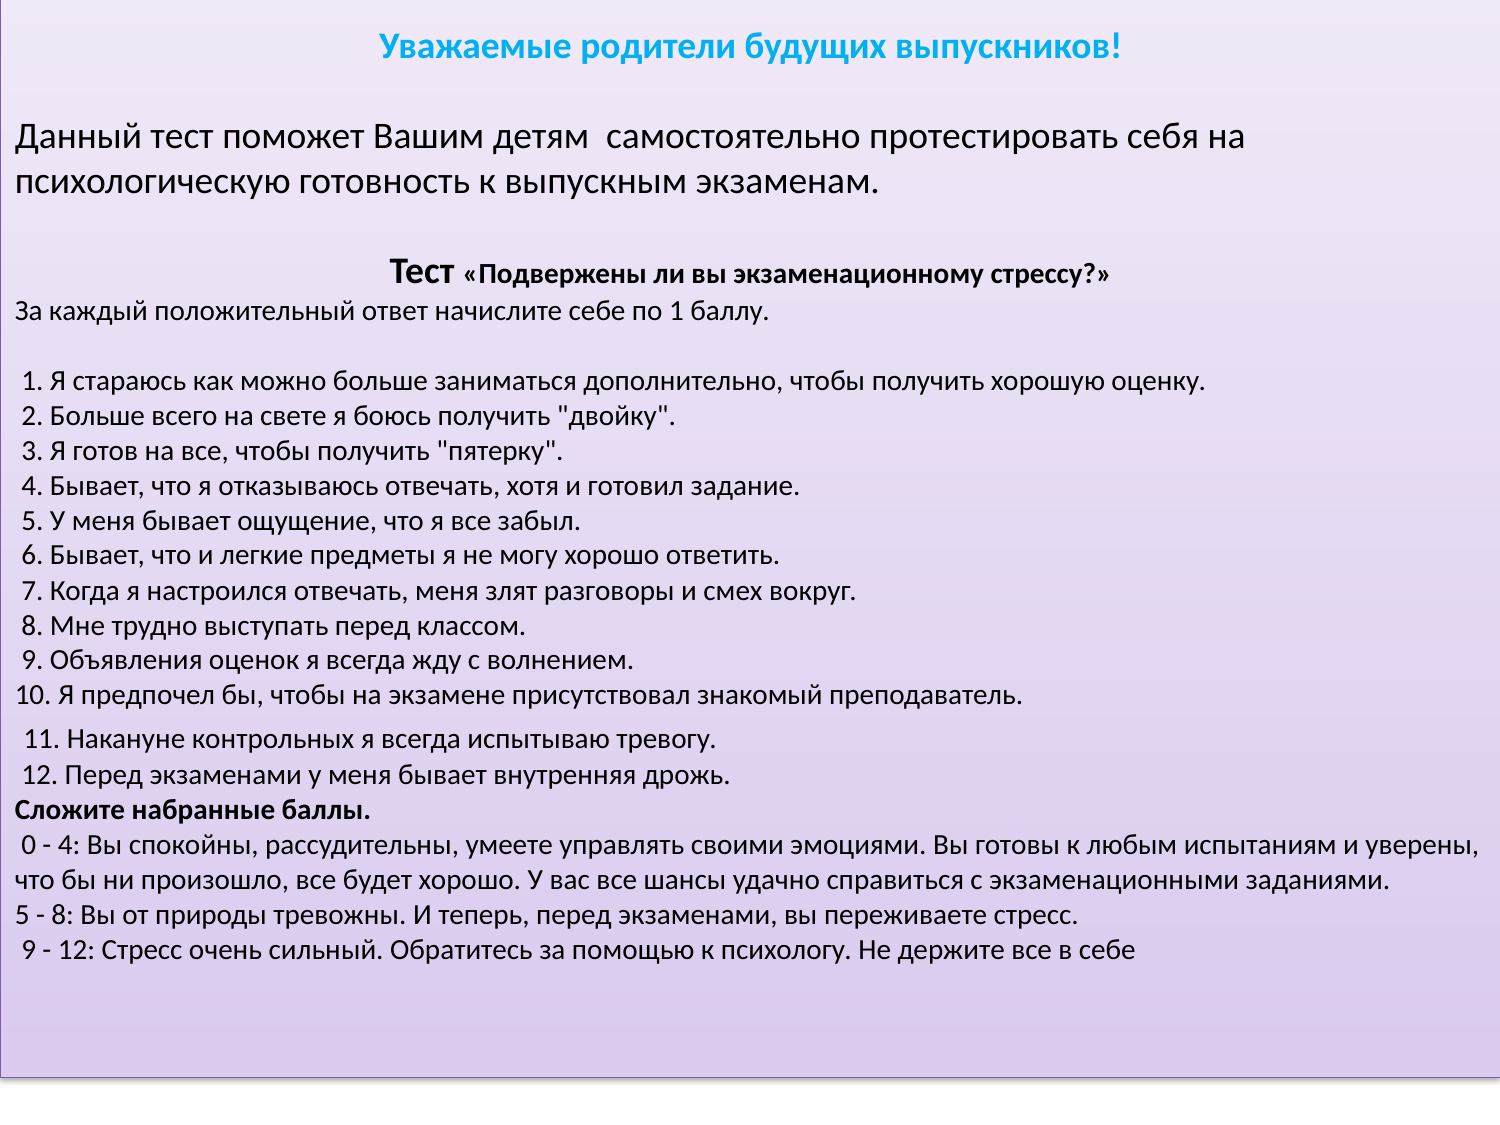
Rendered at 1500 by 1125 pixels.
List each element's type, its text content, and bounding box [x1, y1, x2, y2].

text_box Уважаемые родители будущих выпускников! Данный тест поможет Вашим детям самостоятельно протестировать себя на психологическую готовность к выпускным экзаменам. Тест «Подвержены ли вы экзаменационному стрессу?» За каждый положительный ответ начислите себе по 1 баллу. 1. Я стараюсь как можно больше заниматься дополнительно, чтобы получить хорошую оценку. 2. Больше всего на свете я боюсь получить "двойку". 3. Я готов на все, чтобы получить "пятерку". 4. Бывает, что я отказываюсь отвечать, хотя и готовил задание. 5. У меня бывает ощущение, что я все забыл. 6. Бывает, что и легкие предметы я не могу хорошо ответить. 7. Когда я настроился отвечать, меня злят разговоры и смех вокруг. 8. Мне трудно выступать перед классом. 9. Объявления оценок я всегда жду с волнением. 10. Я предпочел бы, чтобы на экзамене присутствовал знакомый преподаватель. 11. Накануне контрольных я всегда испытываю тревогу. 12. Перед экзаменами y меня бывает внутренняя дрожь. Сложите набранные баллы. 0 - 4: Вы спокойны, рассудительны, умеете управлять своими эмоциями. Вы готовы к любым испытаниям и уверены, что бы ни произошло, все будет хорошо. У вас все шансы удачно справиться с экзаменационными заданиями. 5 - 8: Вы от природы тревожны. И теперь, перед экзаменами, вы переживаете стресс. 9 - 12: Стресс очень сильный. Обратитесь за помощью к психологу. Не держите все в себе [0, 0, 1500, 1078]
